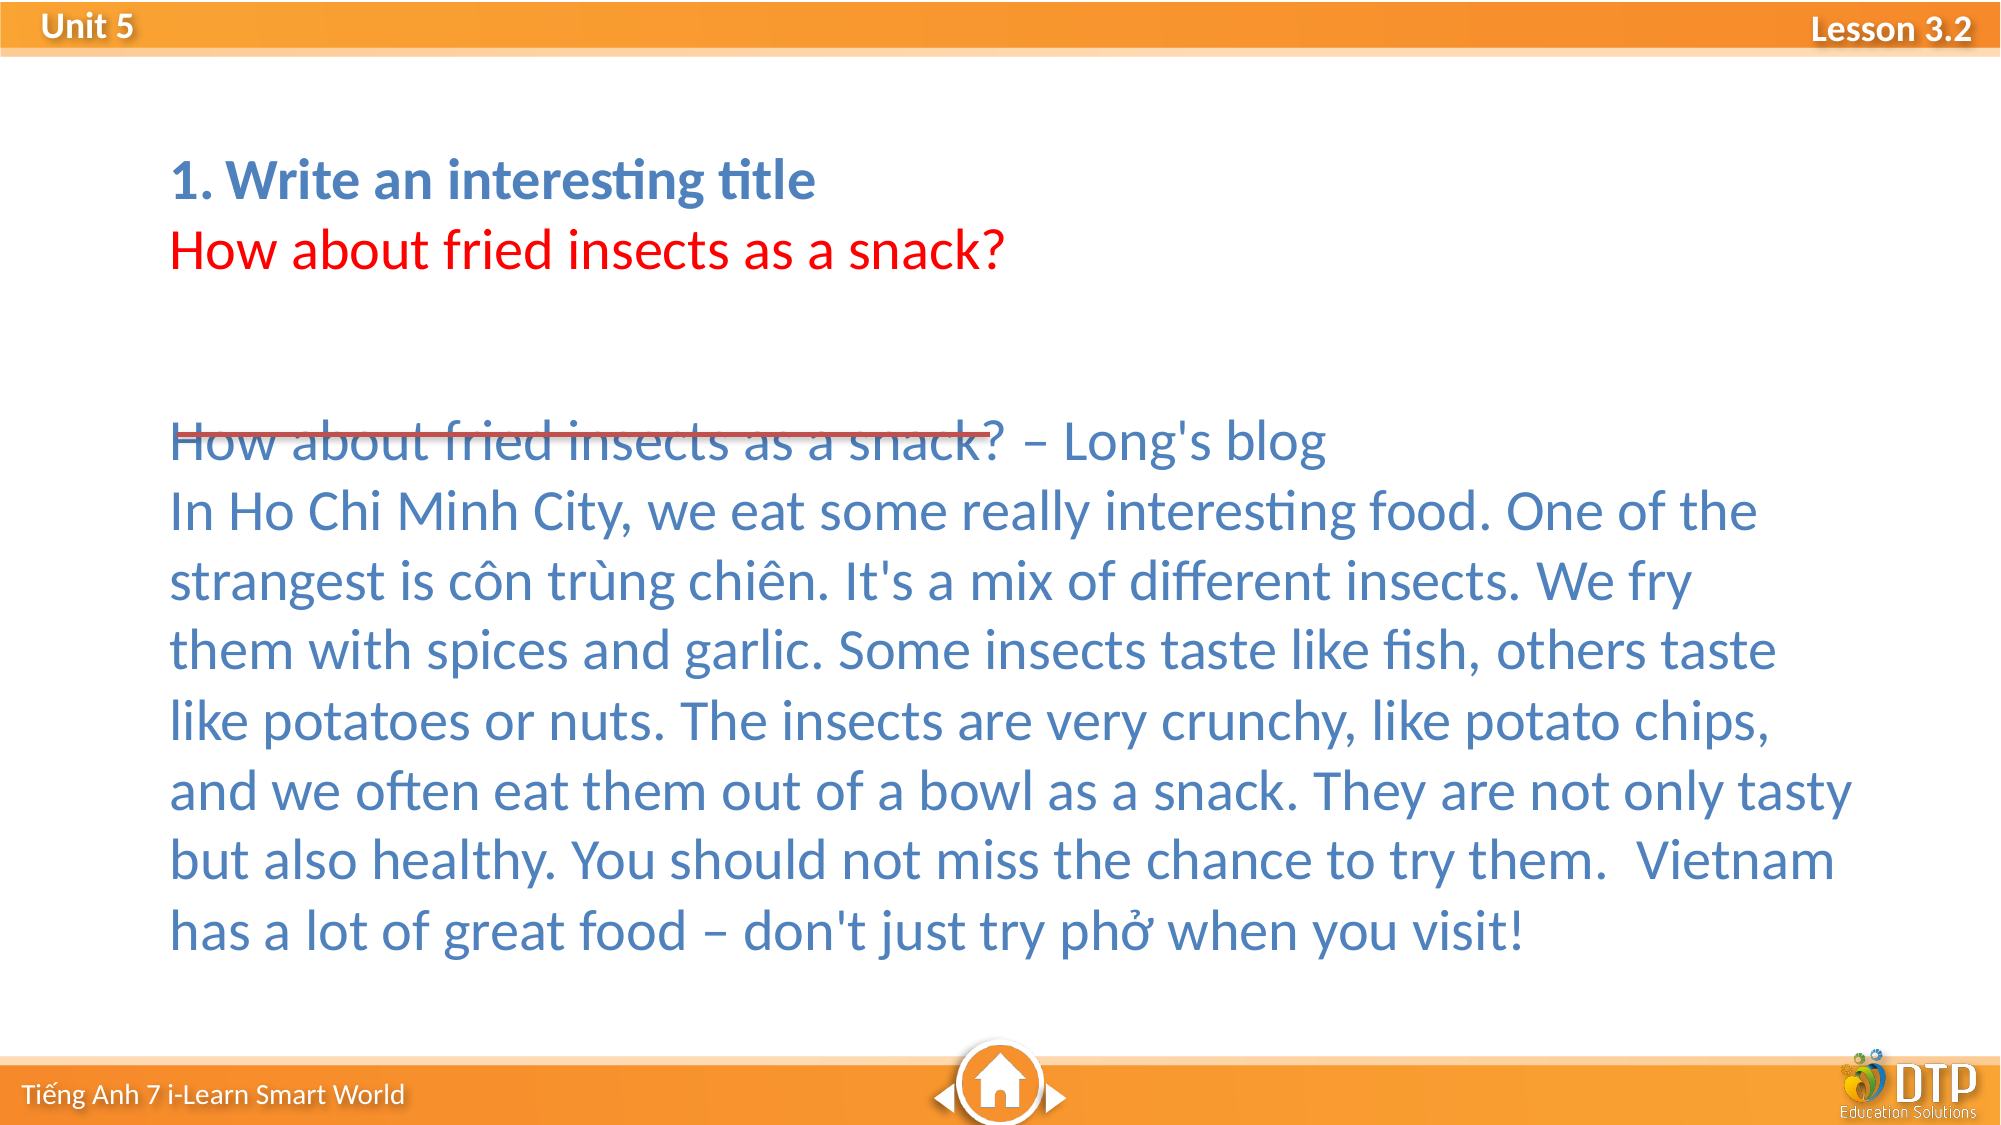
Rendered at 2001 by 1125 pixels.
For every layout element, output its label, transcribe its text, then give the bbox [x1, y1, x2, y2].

text_box How about fried insects as a snack? – Long's blog In Ho Chi Minh City, we eat some really interesting food. One of the strangest is côn trùng chiên. It's a mix of different insects. We fry them with spices and garlic. Some insects taste like fish, others taste like potatoes or nuts. The insects are very crunchy, like potato chips, and we often eat them out of a bowl as a snack. They are not only tasty but also healthy. You should not miss the chance to try them. Vietnam has a lot of great food – don't just try phở when you visit! [153, 300, 1871, 993]
text_box Write an interesting title How about fried insects as a snack? [153, 132, 1363, 290]
picture [0, 2, 2001, 1125]
